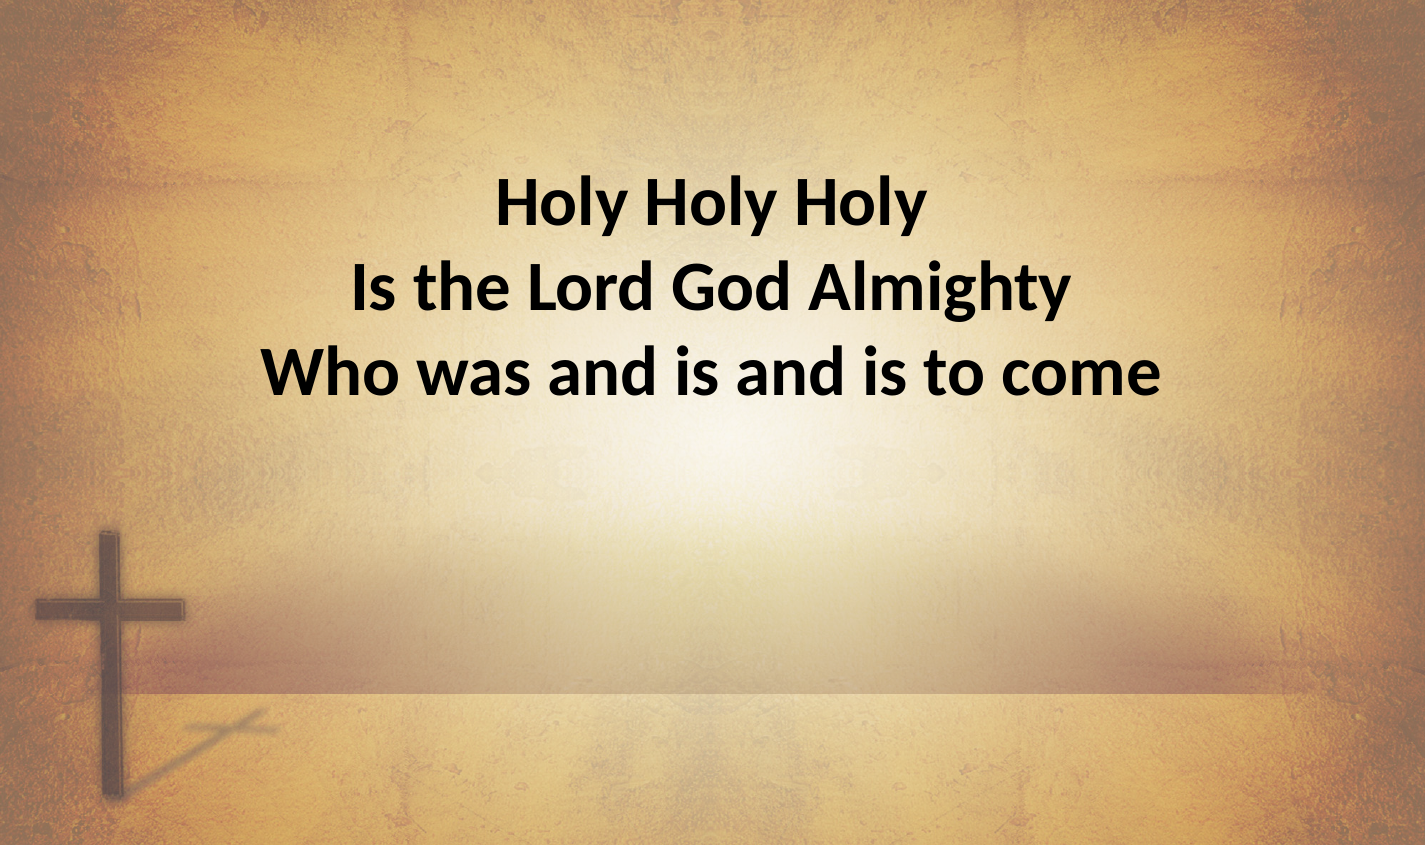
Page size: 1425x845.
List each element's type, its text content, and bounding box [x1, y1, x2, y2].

text_box Holy Holy Holy Is the Lord God Almighty Who was and is and is to come [49, 147, 1374, 539]
